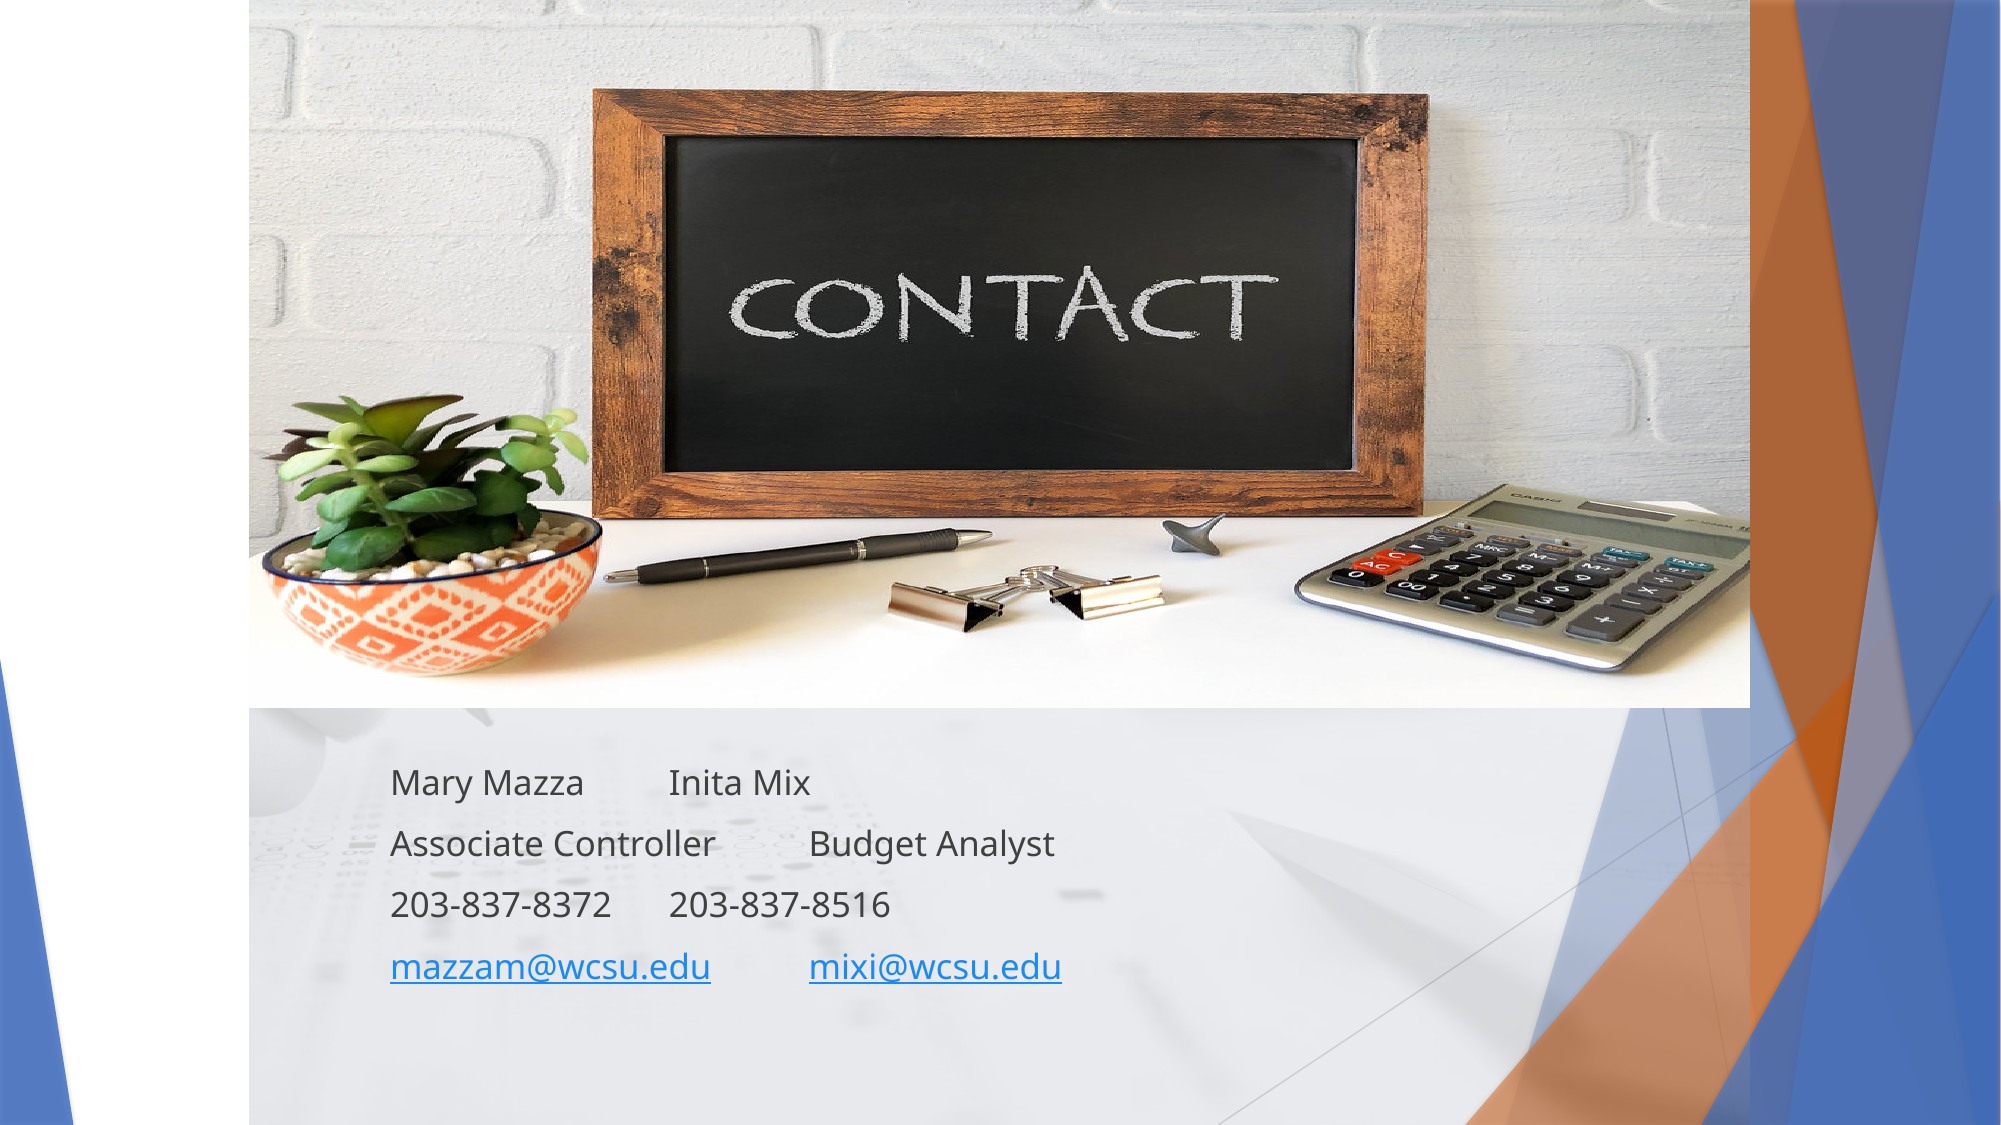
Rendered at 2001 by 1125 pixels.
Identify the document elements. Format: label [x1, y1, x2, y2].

picture [249, 0, 1751, 1125]
